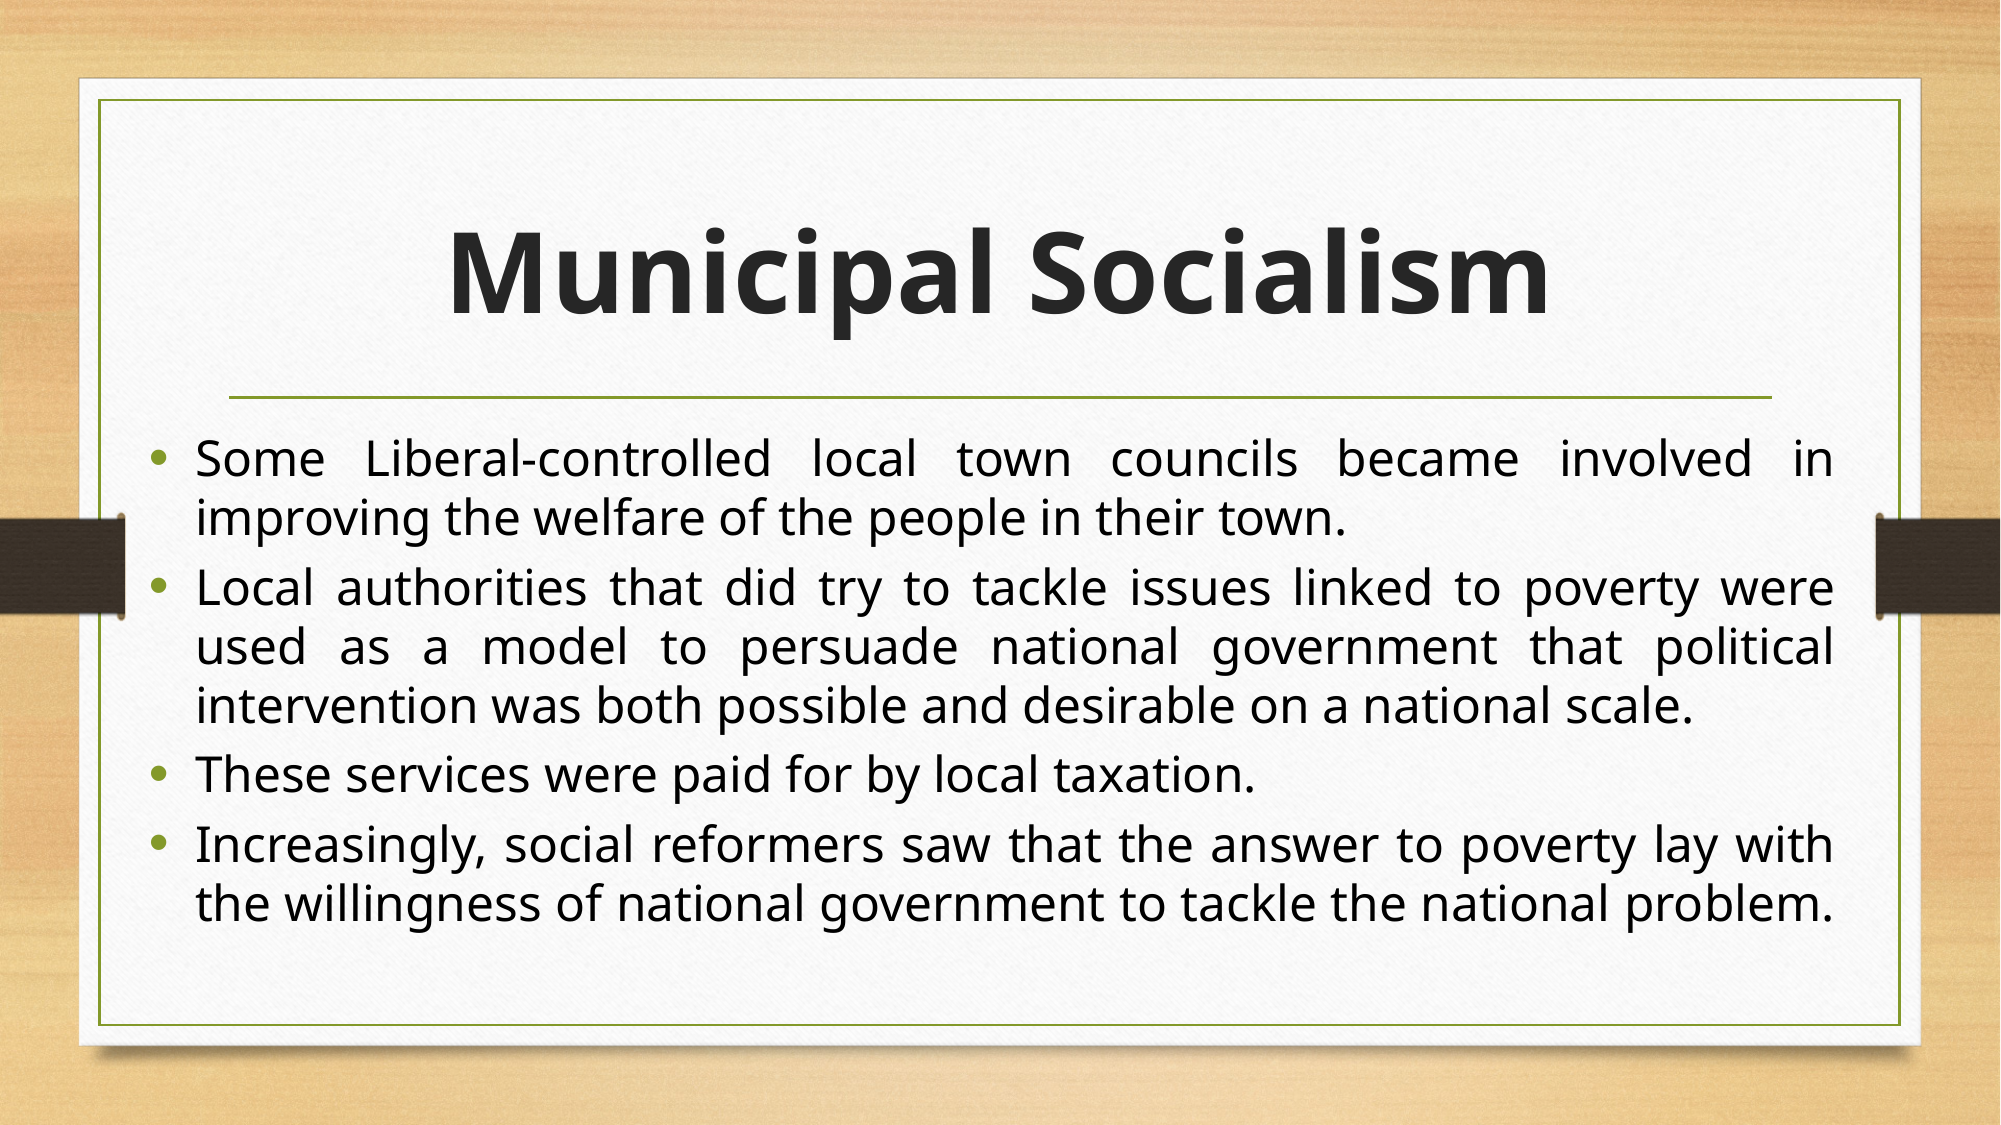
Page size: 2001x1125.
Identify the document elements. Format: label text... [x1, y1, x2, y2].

picture [0, 0, 2001, 1125]
title Municipal Socialism [212, 161, 1788, 375]
list Some Liberal-controlled local town councils became involved in improving the welfare of the people in their town. Local authorities that did try to tackle issues linked to poverty were used as a model to persuade national government that political intervention was both possible and desirable on a national scale. These services were paid for by local taxation. Increasingly, social reformers saw that the answer to poverty lay with the willingness of national government to tackle the national problem. [133, 419, 1851, 996]
